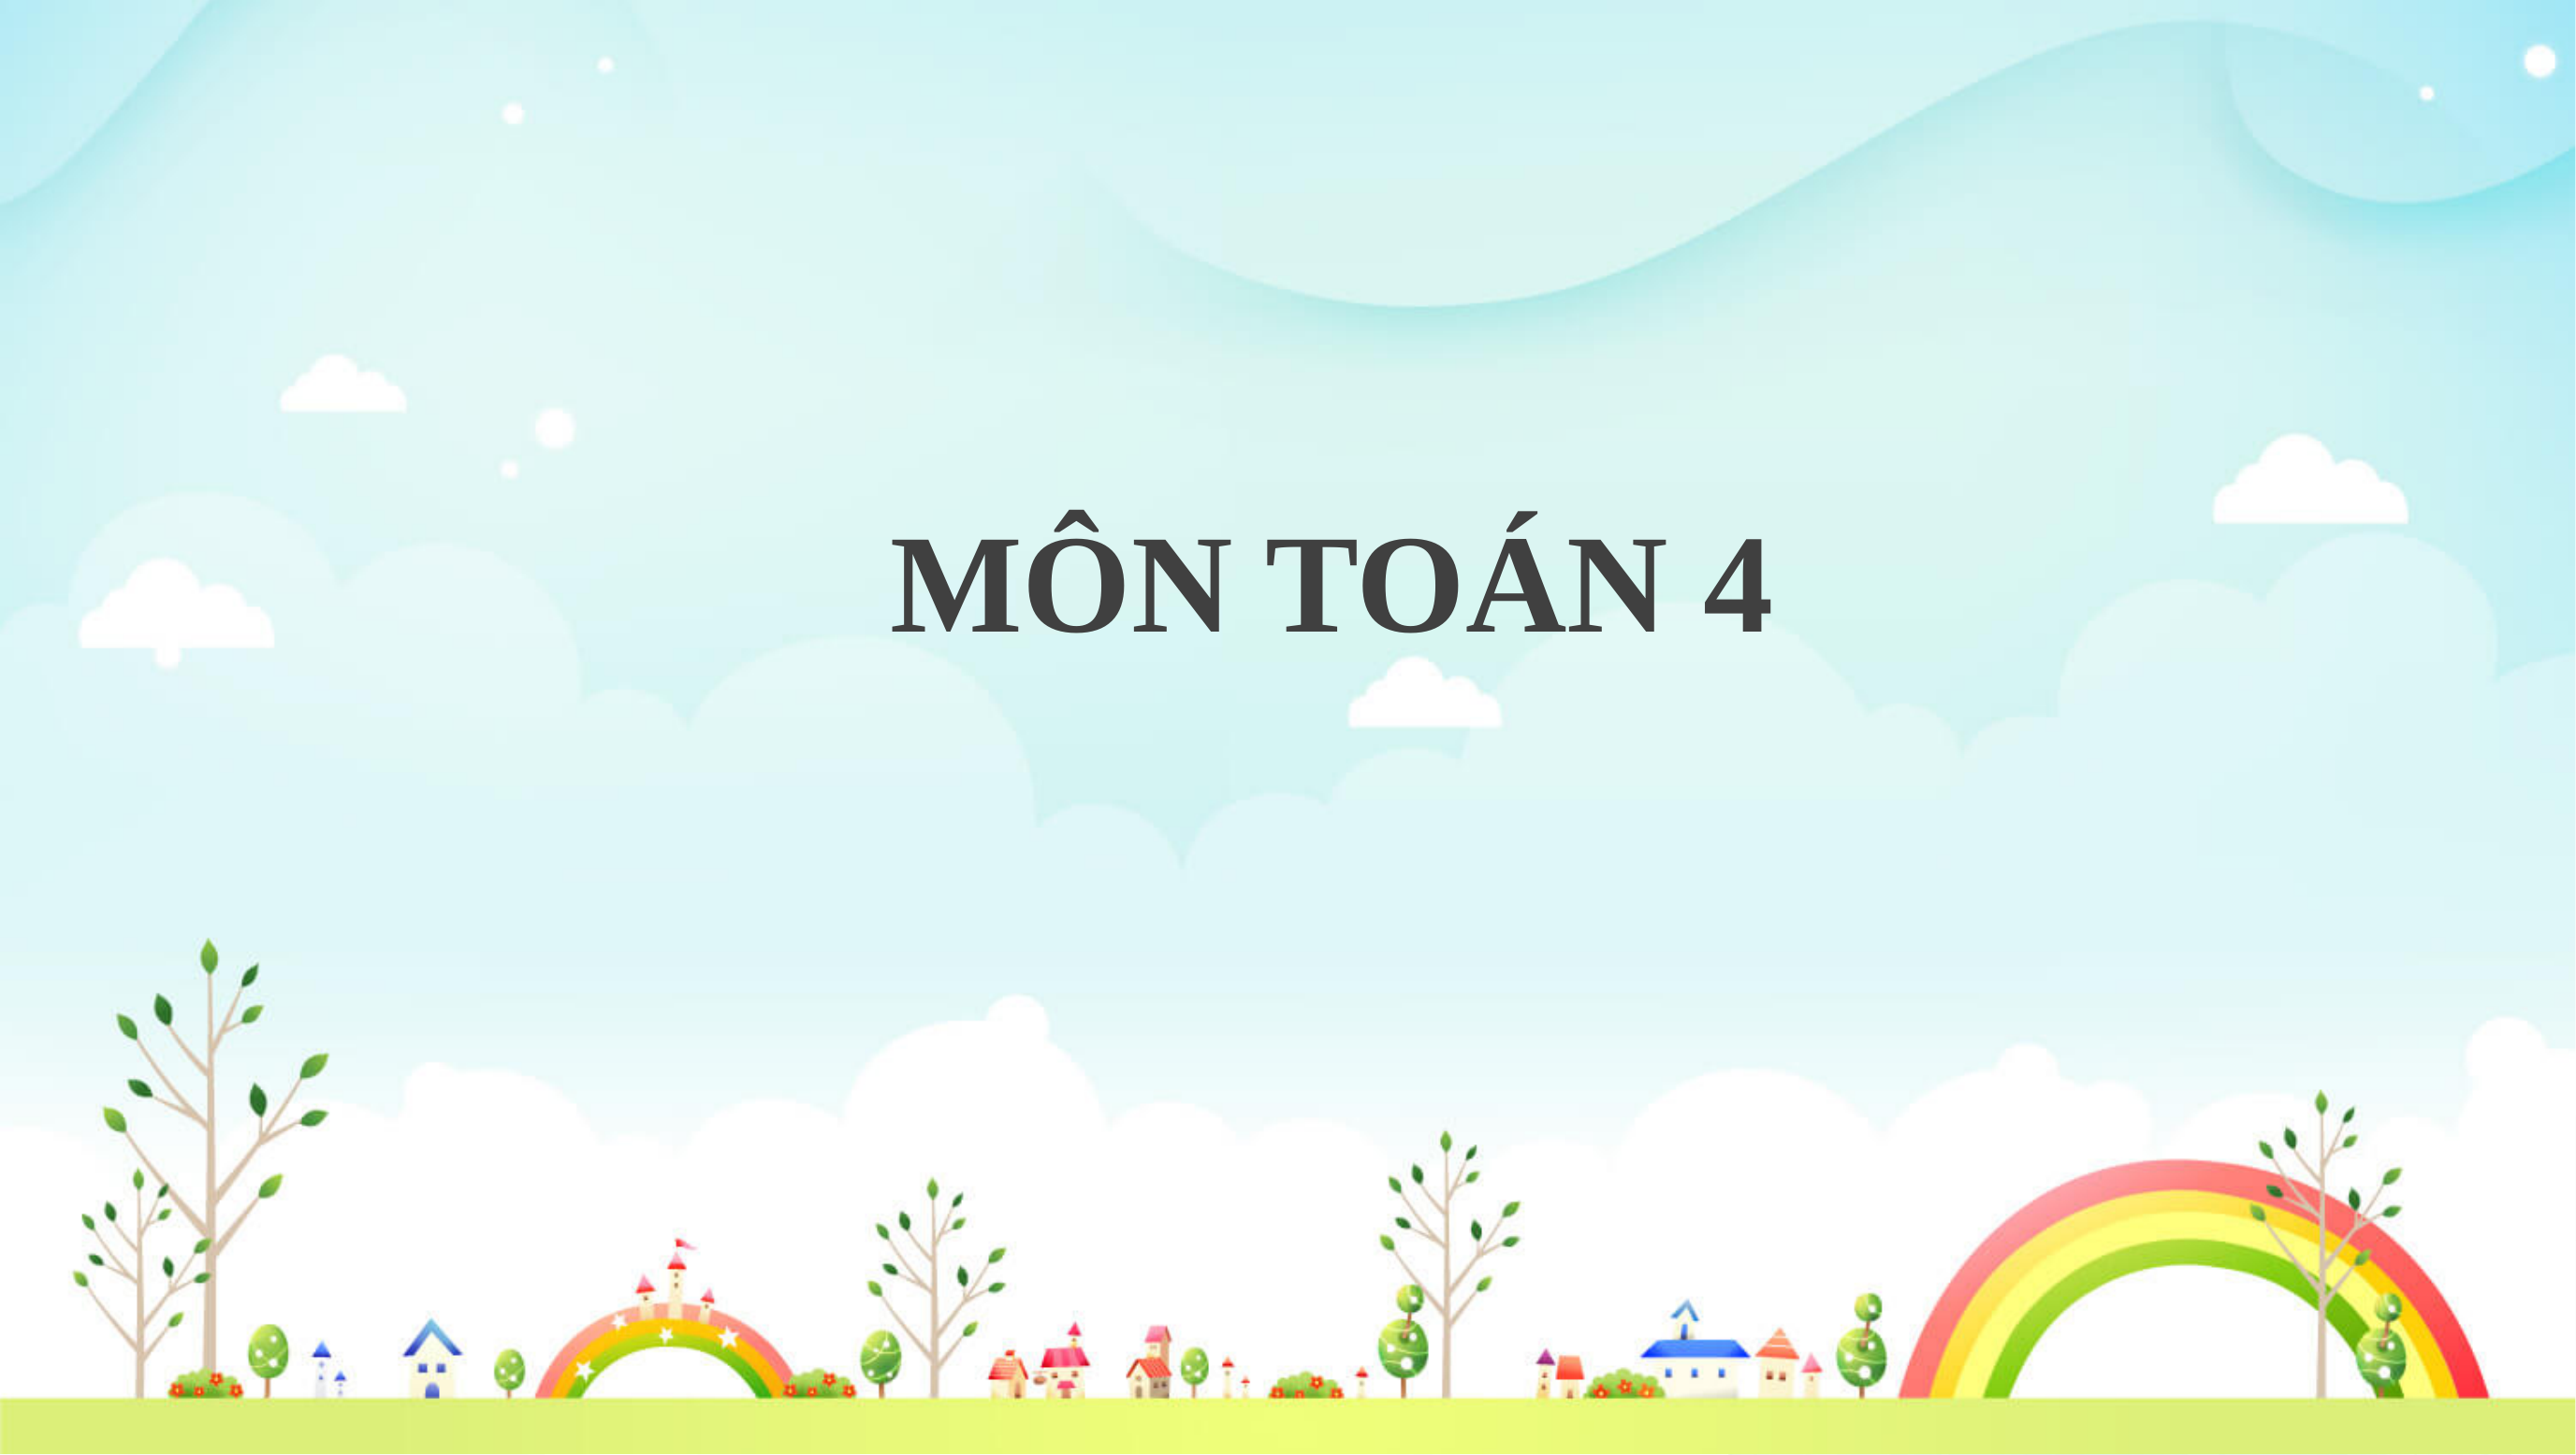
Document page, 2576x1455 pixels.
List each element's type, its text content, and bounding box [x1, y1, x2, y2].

text_box MÔN TOÁN 4 [687, 485, 1977, 667]
picture [0, 0, 2576, 1454]
